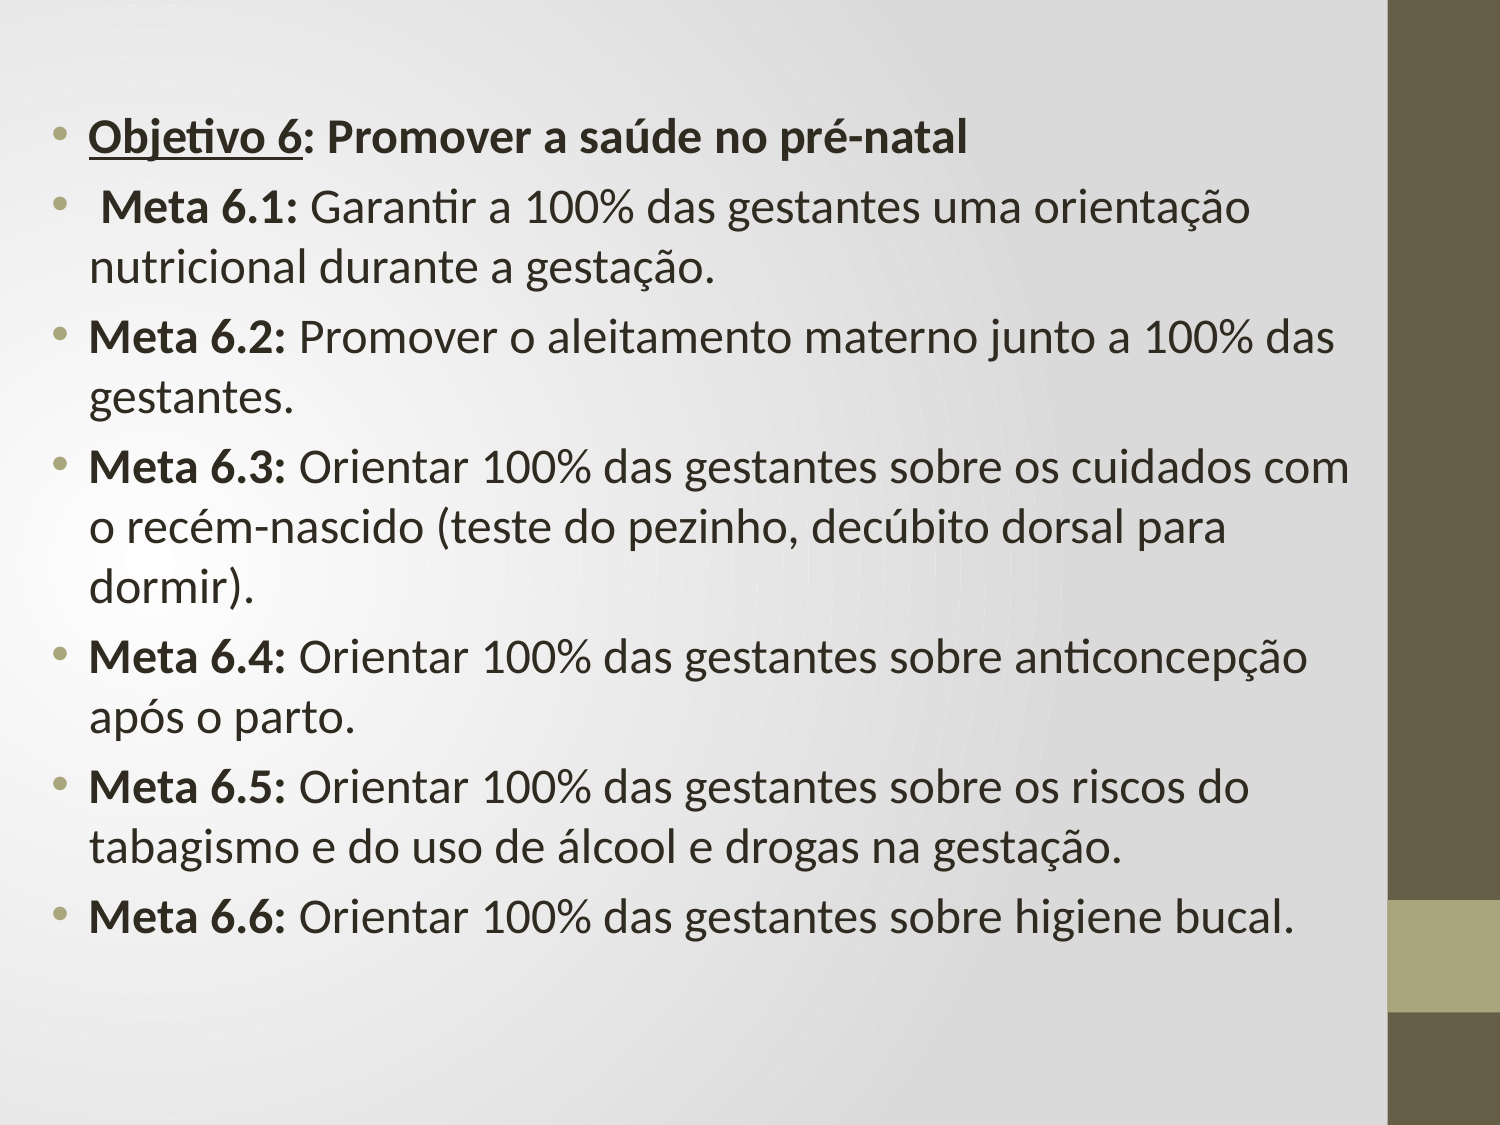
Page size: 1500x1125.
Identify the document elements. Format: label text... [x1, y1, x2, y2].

list Objetivo 6: Promover a saúde no pré-natal Meta 6.1: Garantir a 100% das gestantes uma orientação nutricional durante a gestação. Meta 6.2: Promover o aleitamento materno junto a 100% das gestantes. Meta 6.3: Orientar 100% das gestantes sobre os cuidados com o recém-nascido (teste do pezinho, decúbito dorsal para dormir). Meta 6.4: Orientar 100% das gestantes sobre anticoncepção após o parto. Meta 6.5: Orientar 100% das gestantes sobre os riscos do tabagismo e do uso de álcool e drogas na gestação. Meta 6.6: Orientar 100% das gestantes sobre higiene bucal. [17, 30, 1400, 1094]
